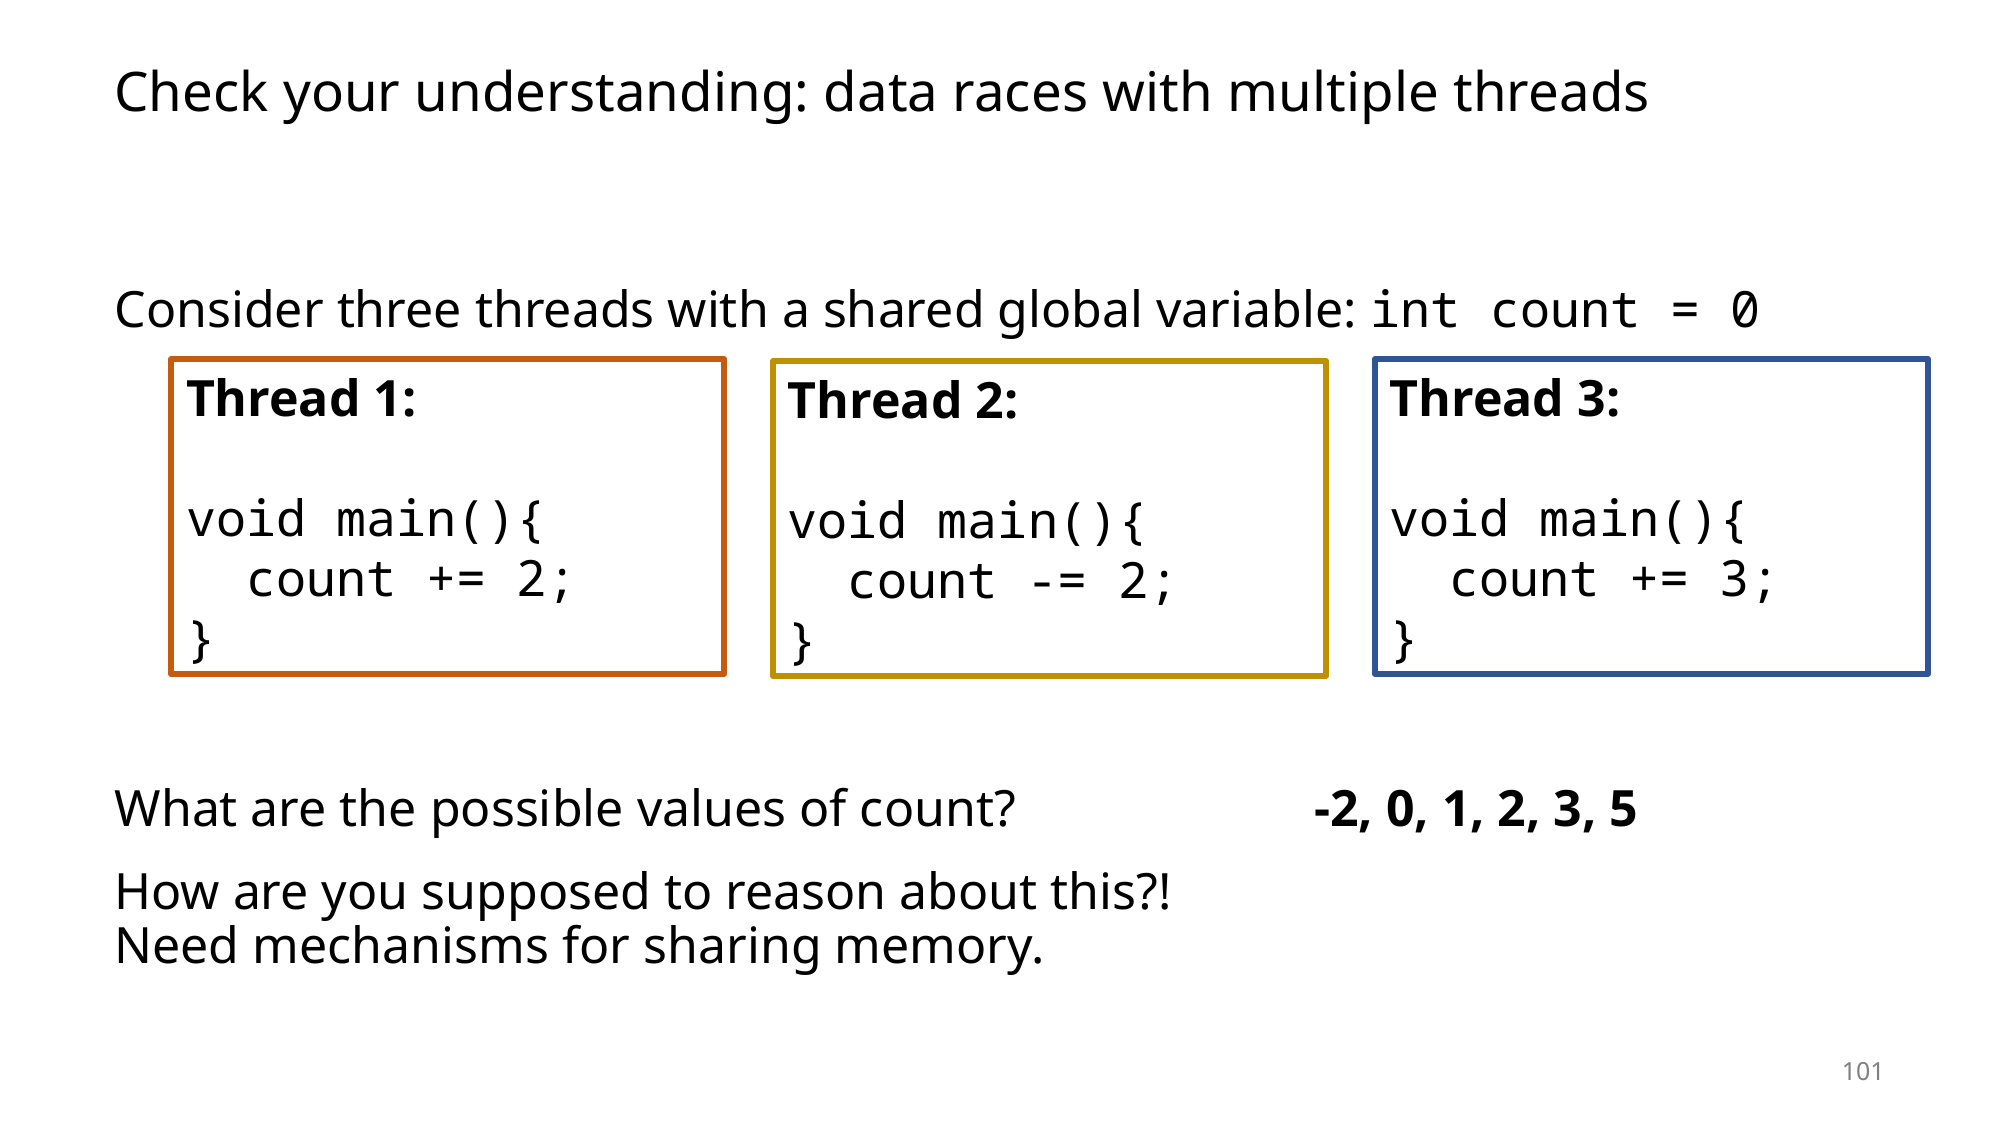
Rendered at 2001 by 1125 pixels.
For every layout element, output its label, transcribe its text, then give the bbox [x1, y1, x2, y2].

slide_number 101 [1749, 1042, 1900, 1103]
title Check your understanding: data races with multiple threads [99, 37, 1900, 150]
text_box Thread 3: void main(){ count += 3; } [1374, 359, 1928, 674]
text_box Thread 1: void main(){ count += 2; } [171, 359, 725, 674]
text_box Thread 2: void main(){ count -= 2; } [773, 361, 1327, 676]
list Consider three threads with a shared global variable: int count = 0 What are the possible values of count? -2, 0, 1, 2, 3, 5 How are you supposed to reason about this?! Need mechanisms for sharing memory. [99, 187, 1900, 1013]
